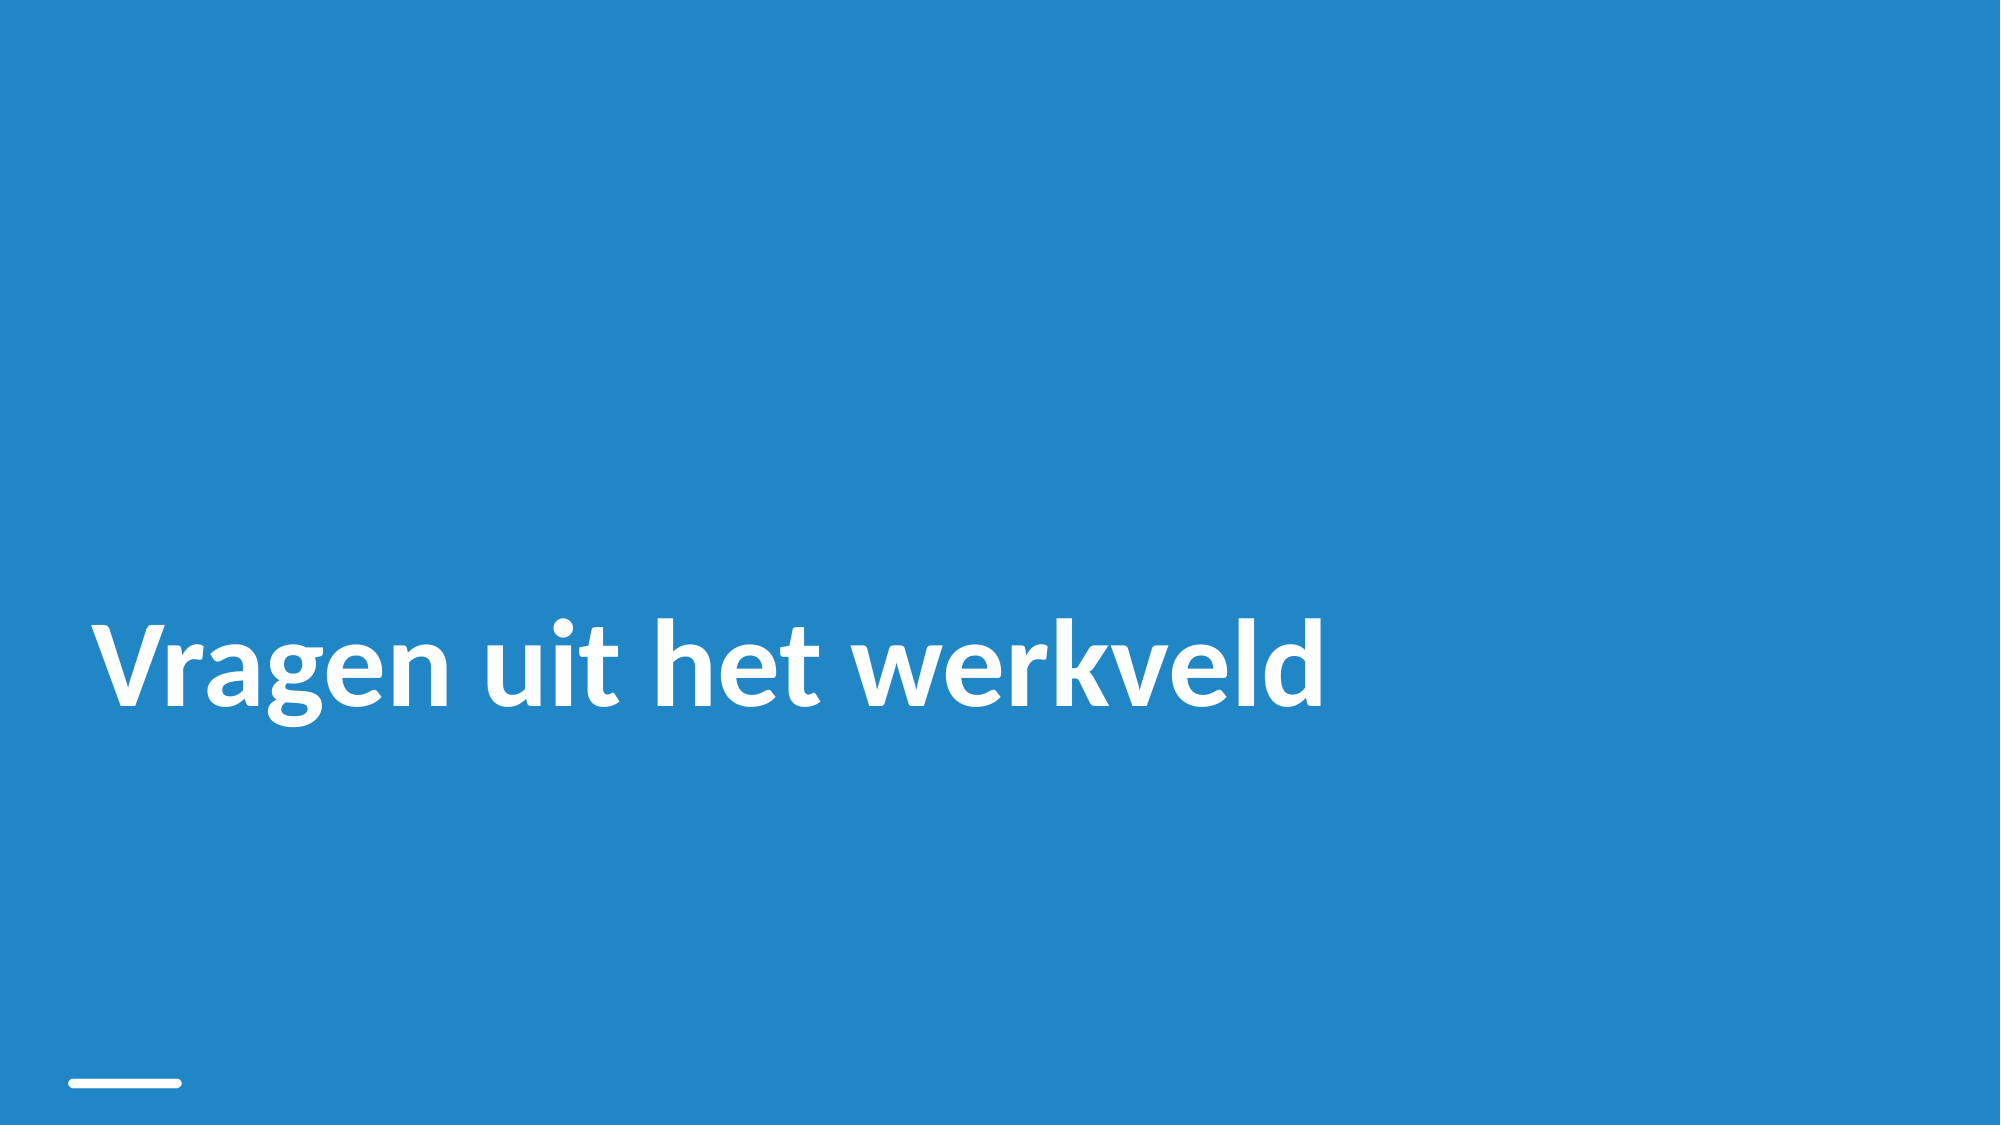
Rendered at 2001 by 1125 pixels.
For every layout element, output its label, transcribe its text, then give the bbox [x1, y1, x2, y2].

title Vragen uit het werkveld [76, 272, 1922, 741]
picture [65, 1074, 184, 1092]
